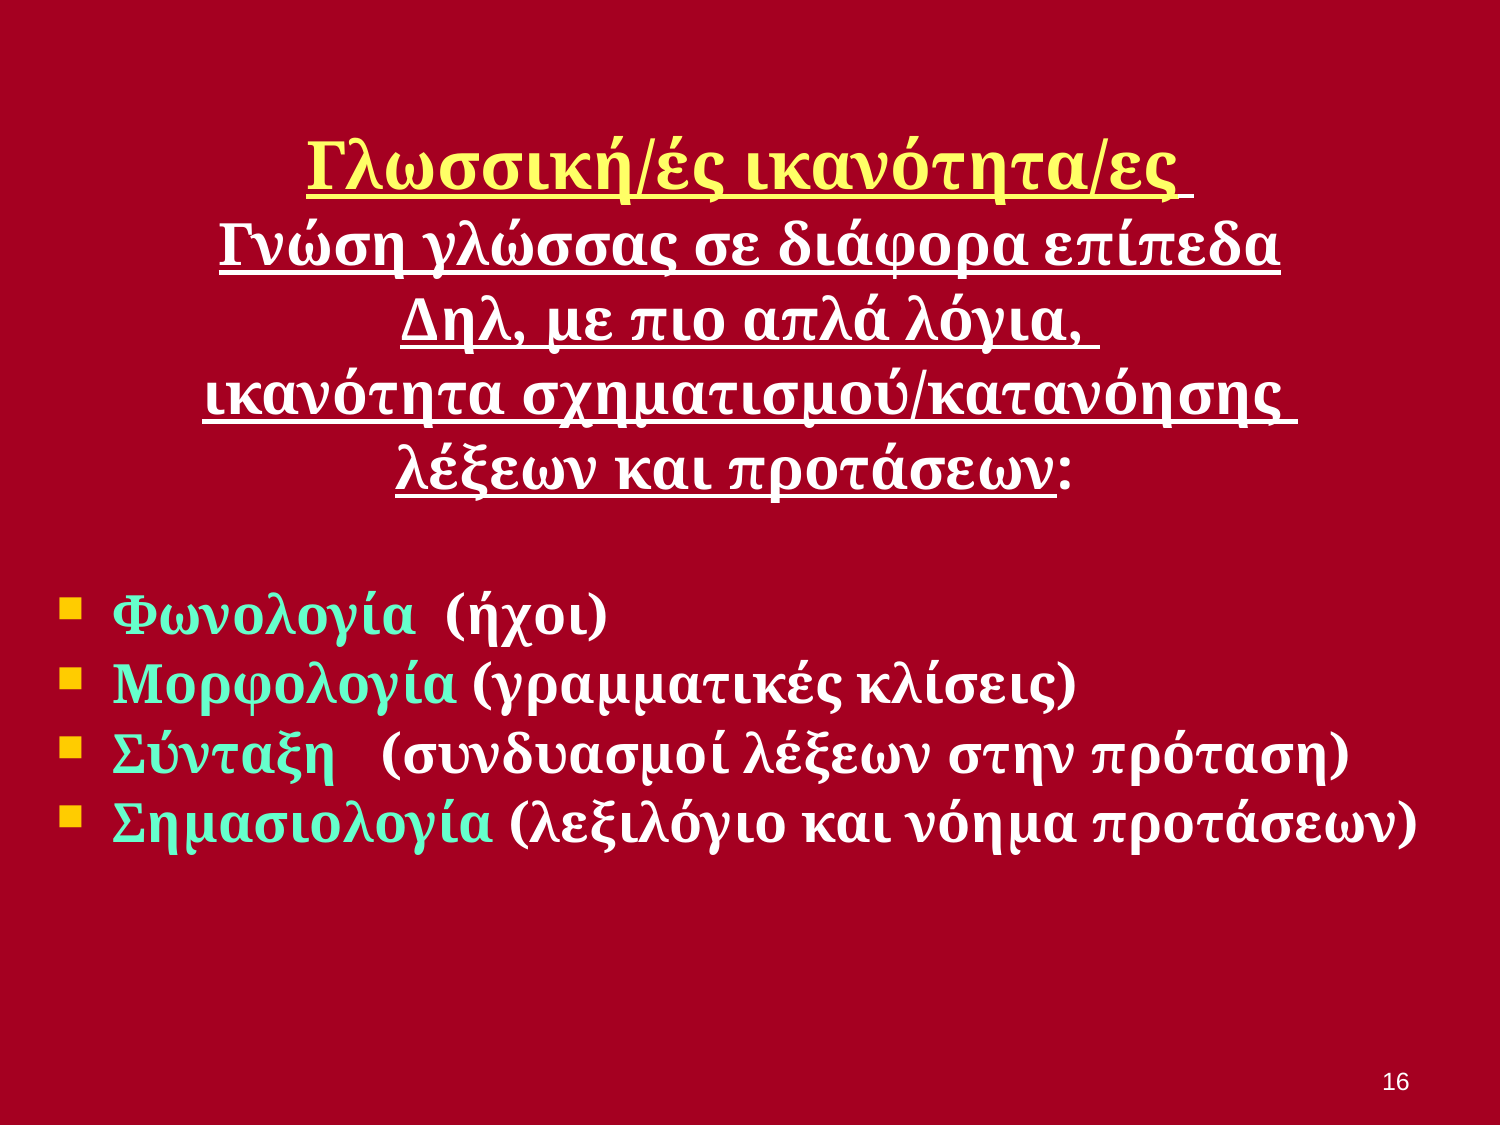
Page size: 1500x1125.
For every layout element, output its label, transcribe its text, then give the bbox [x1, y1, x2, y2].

list Γλωσσική/ές ικανότητα/ες Γνώση γλώσσας σε διάφορα επίπεδα Δηλ, με πιο απλά λόγια, ικανότητα σχηματισμού/κατανόησης λέξεων και προτάσεων: Φωνολογία (ήχοι) Μορφολογία (γραμματικές κλίσεις) Σύνταξη (συνδυασμοί λέξεων στην πρόταση) Σημασιολογία (λεξιλόγιο και νόημα προτάσεων) [40, 30, 1460, 1083]
slide_number 16 [1074, 1083, 1426, 1104]
